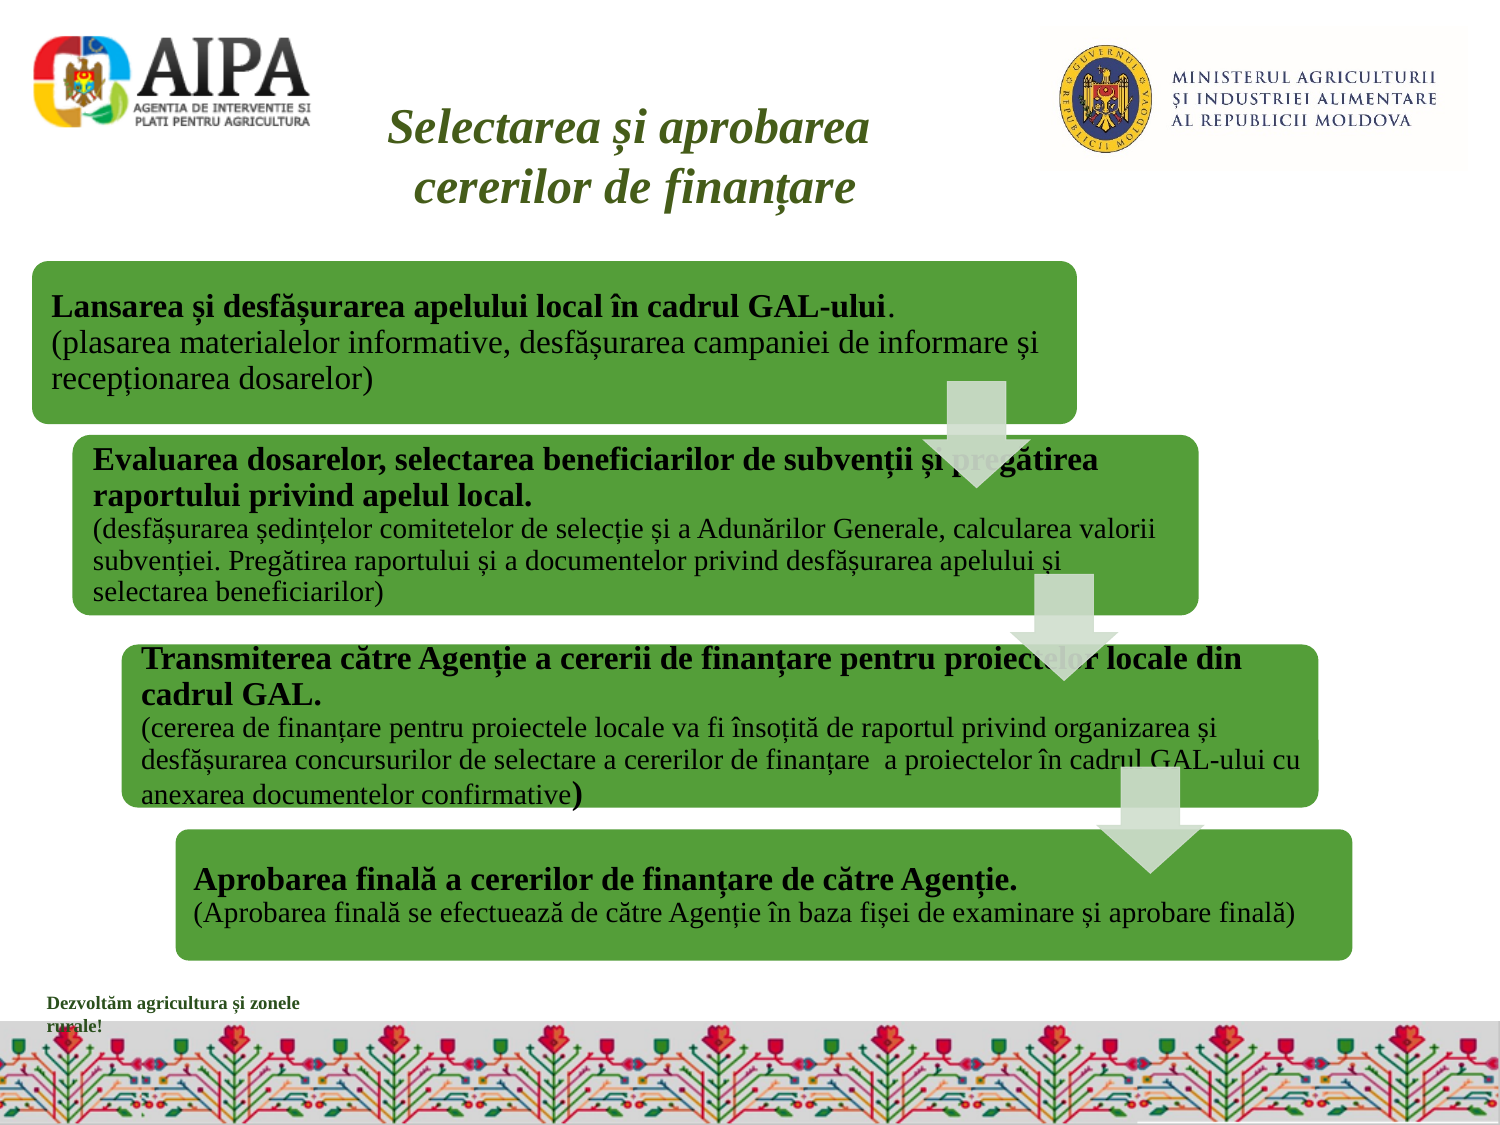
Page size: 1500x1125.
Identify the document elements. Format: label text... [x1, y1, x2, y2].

picture [1040, 26, 1468, 171]
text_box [17, 256, 1324, 999]
text_box Dezvoltăm agricultura și zonele rurale! [31, 999, 364, 1021]
picture [0, 1021, 1500, 1125]
text_box Selectarea și aprobarea cererilor de finanțare [372, 86, 899, 222]
picture [31, 19, 316, 145]
